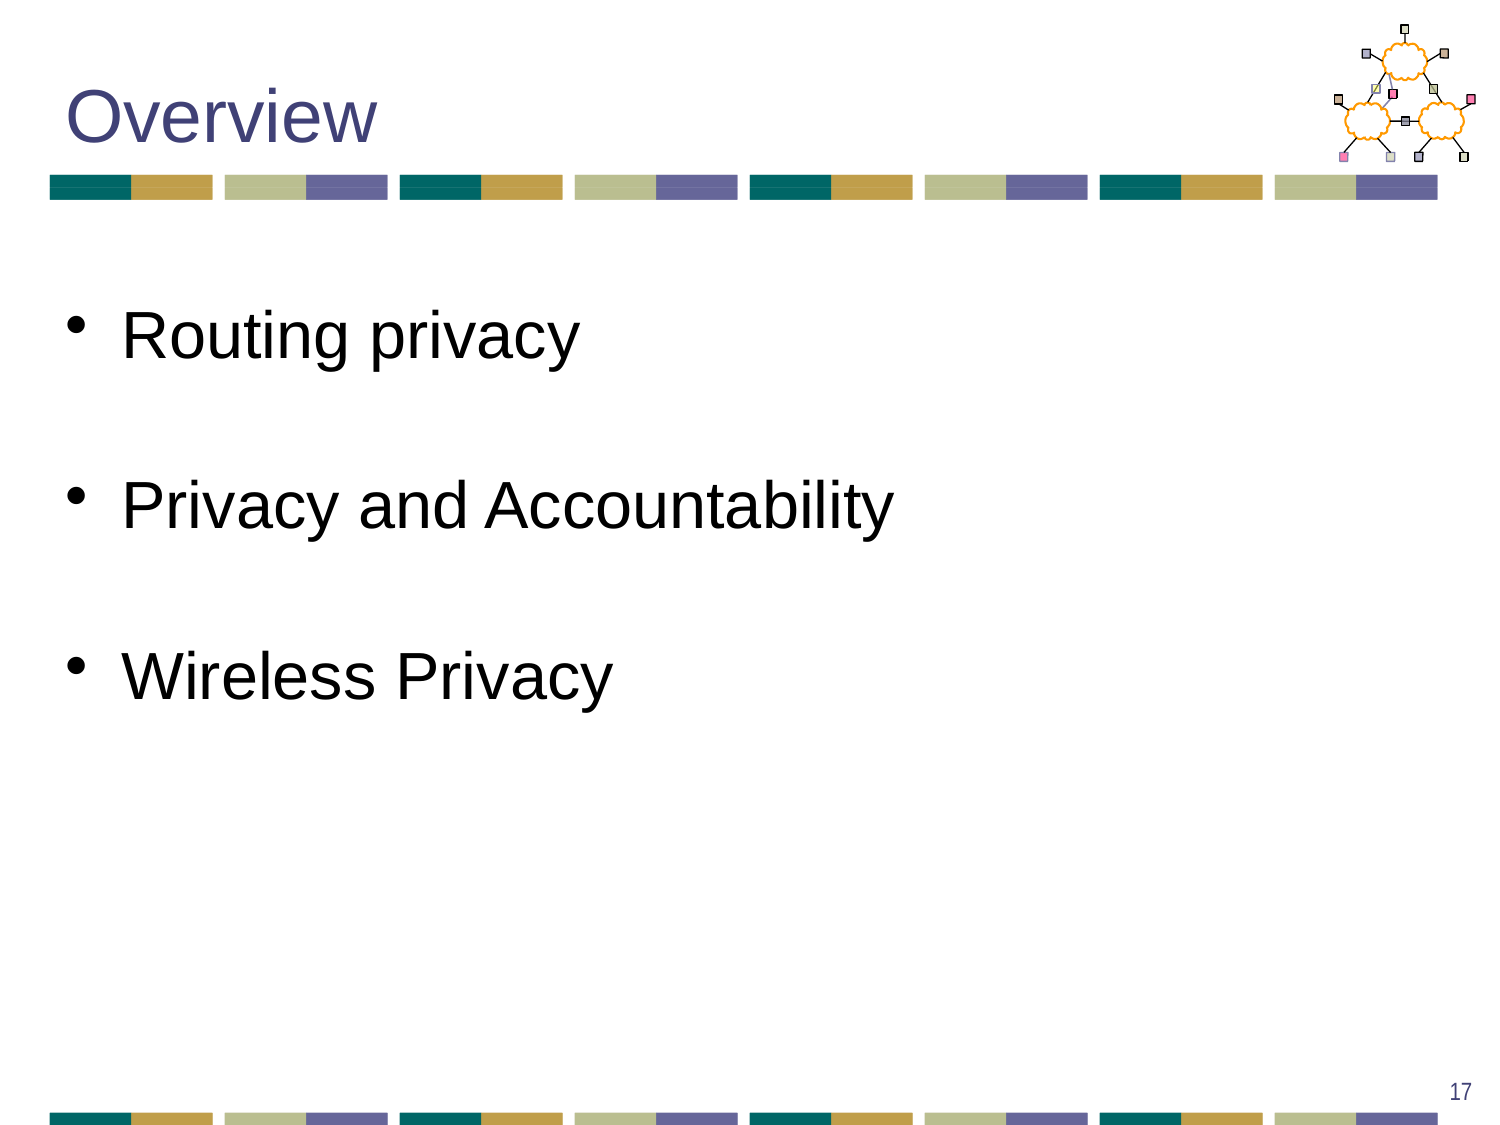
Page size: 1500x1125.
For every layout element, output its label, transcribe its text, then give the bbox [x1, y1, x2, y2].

slide_number 17 [1174, 1037, 1488, 1113]
list Routing privacy Privacy and Accountability Wireless Privacy [50, 200, 1438, 1000]
title Overview [50, 62, 1388, 163]
